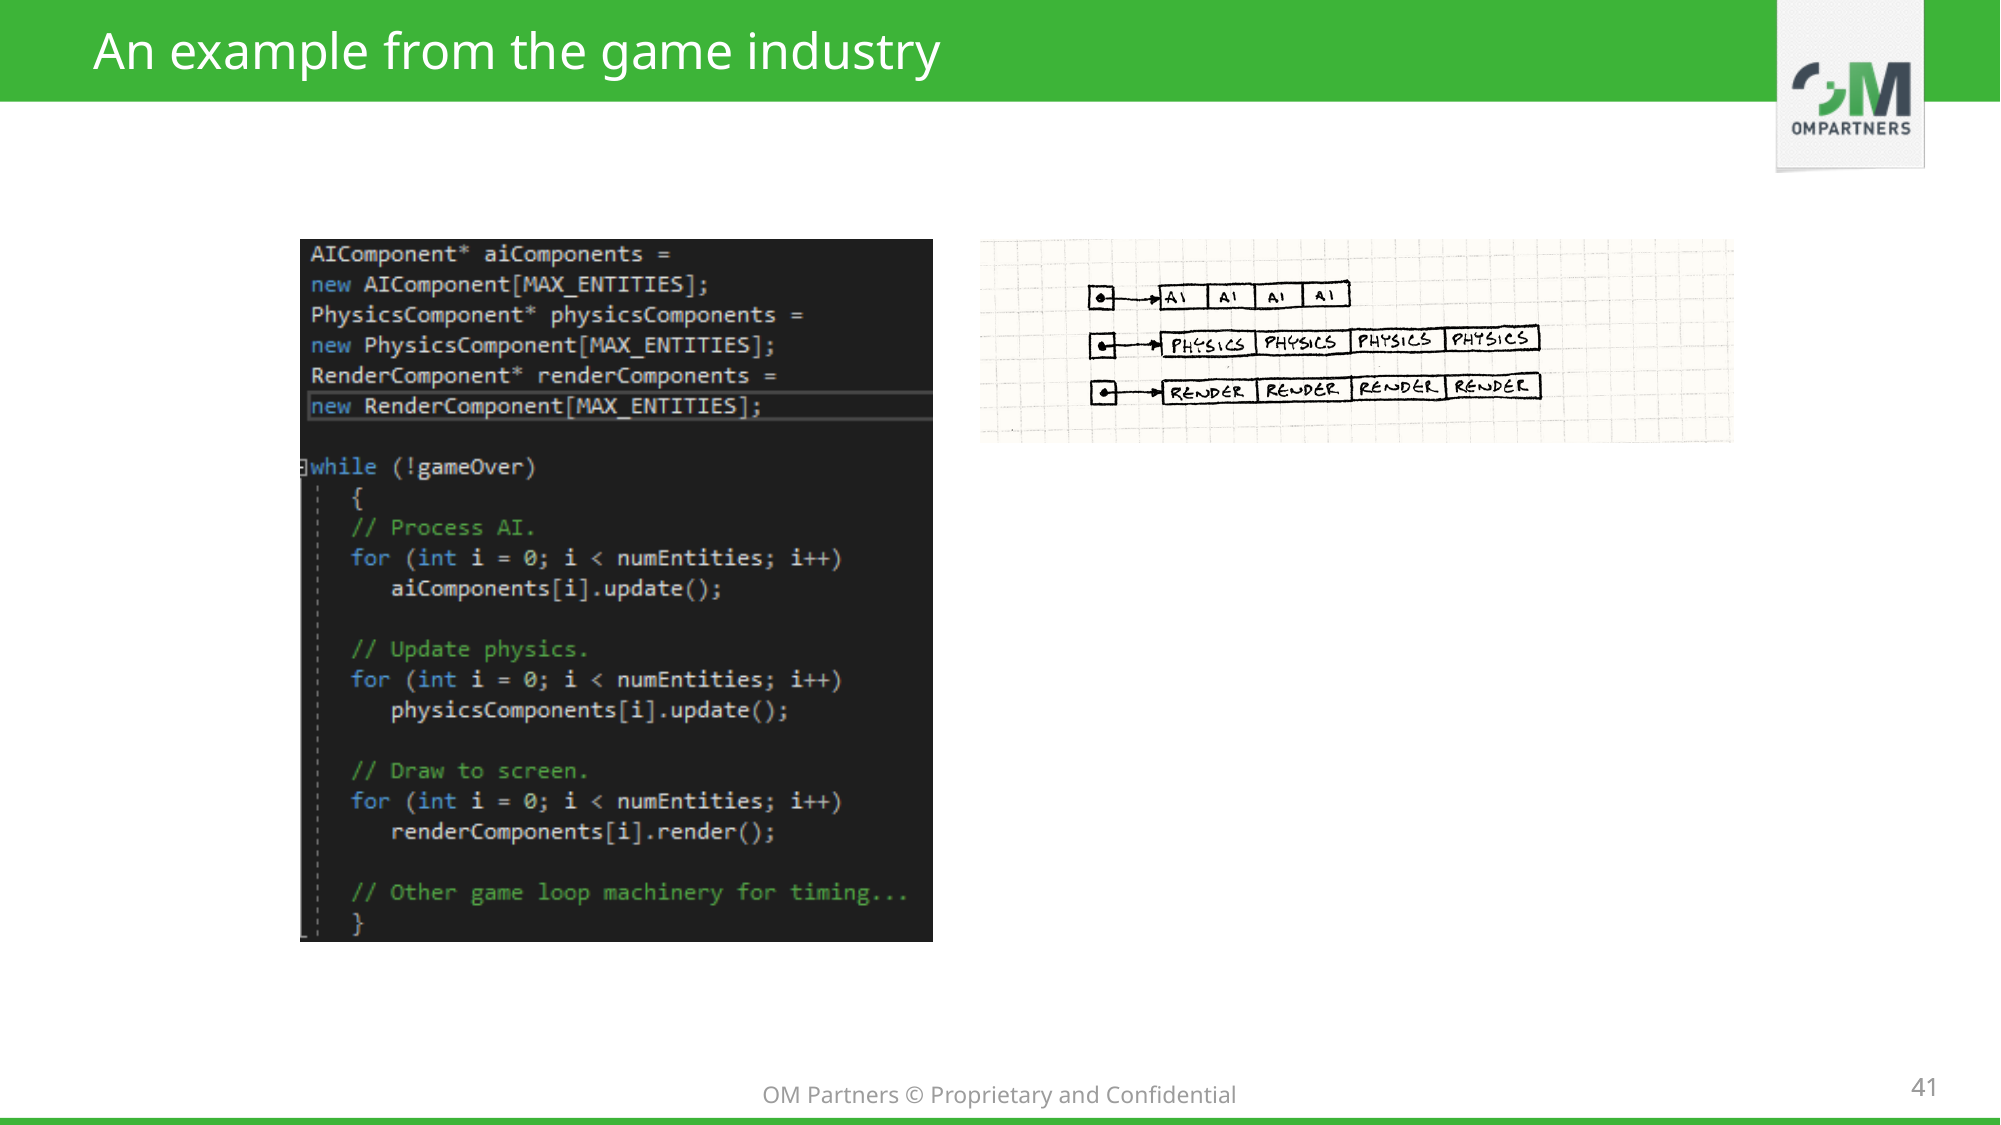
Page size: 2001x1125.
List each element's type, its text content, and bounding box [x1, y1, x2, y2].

picture [980, 238, 1735, 444]
picture [300, 238, 933, 942]
title An example from the game industry [78, 11, 1914, 125]
picture [1773, 0, 1926, 173]
